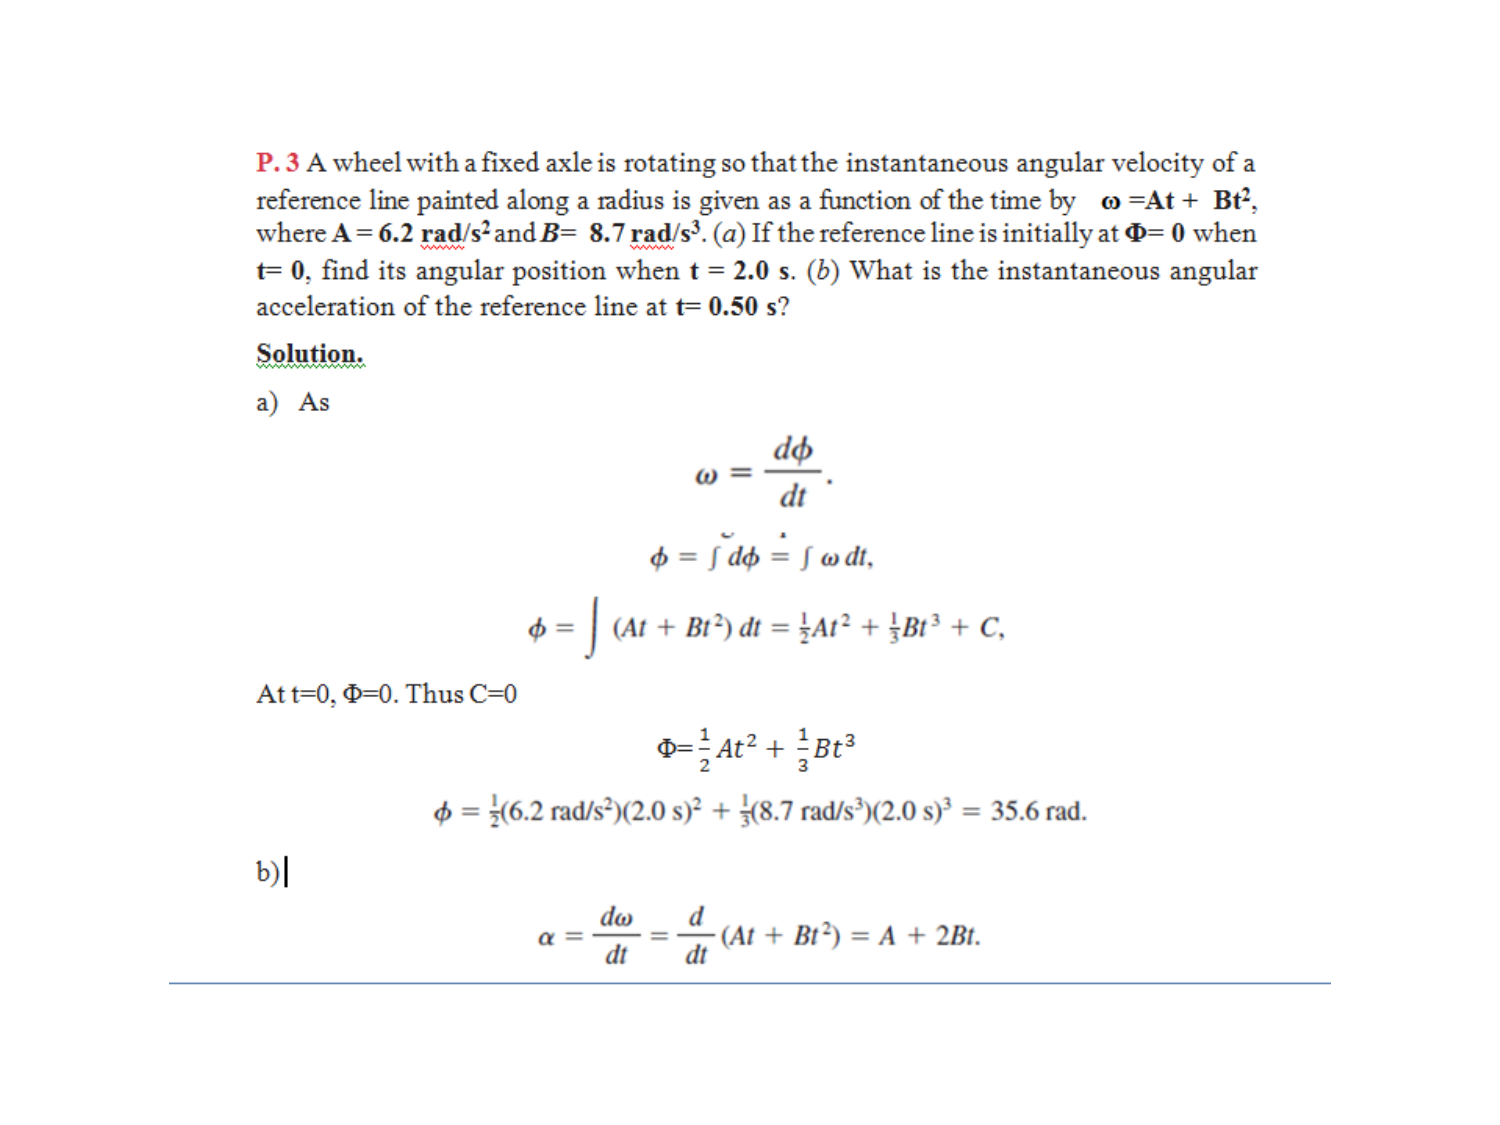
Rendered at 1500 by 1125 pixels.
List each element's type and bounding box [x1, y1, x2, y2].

picture [169, 138, 1331, 987]
